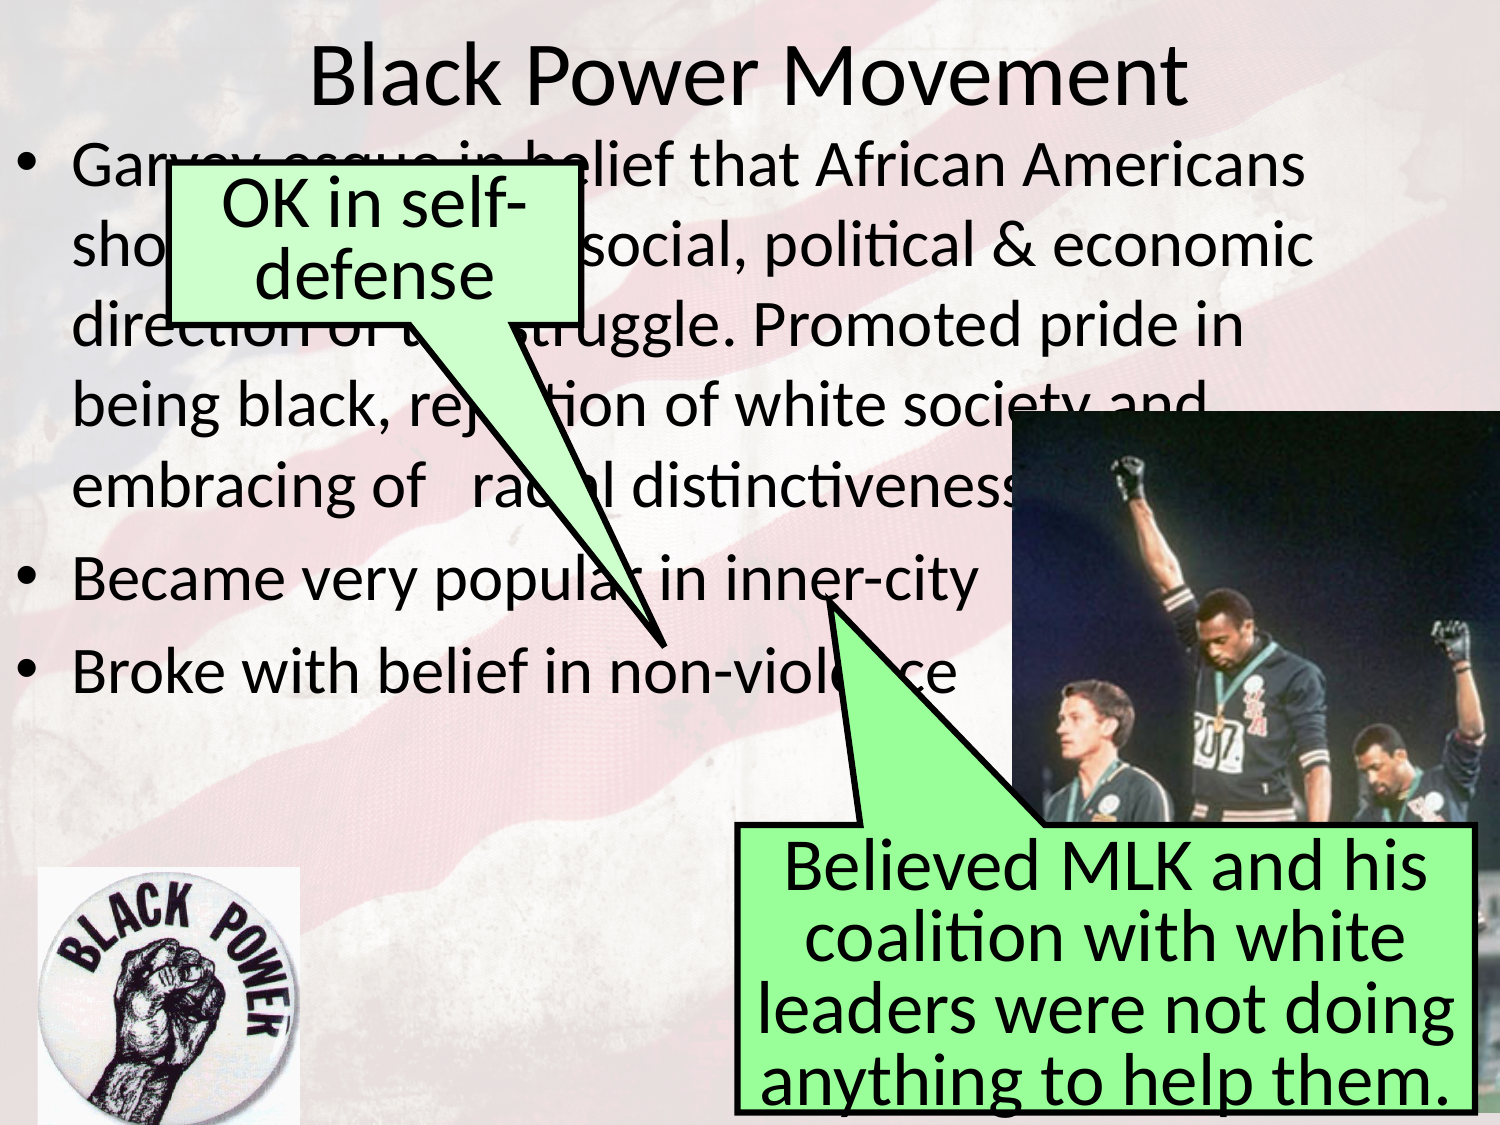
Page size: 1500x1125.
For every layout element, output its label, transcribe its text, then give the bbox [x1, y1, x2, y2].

picture [37, 867, 301, 1125]
list Garvey-esque in belief that African Americans should control the social, political & economic direction of the struggle. Promoted pride in being black, rejection of white society and embracing of racial distinctiveness. Became very popular in inner-city Broke with belief in non-violence [0, 112, 1413, 855]
picture [1012, 411, 1500, 1113]
text_box OK in self-defense [168, 162, 665, 647]
title Black Power Movement [75, 0, 1425, 163]
text_box Believed MLK and his coalition with white leaders were not doing anything to help them. [737, 601, 1007, 1113]
